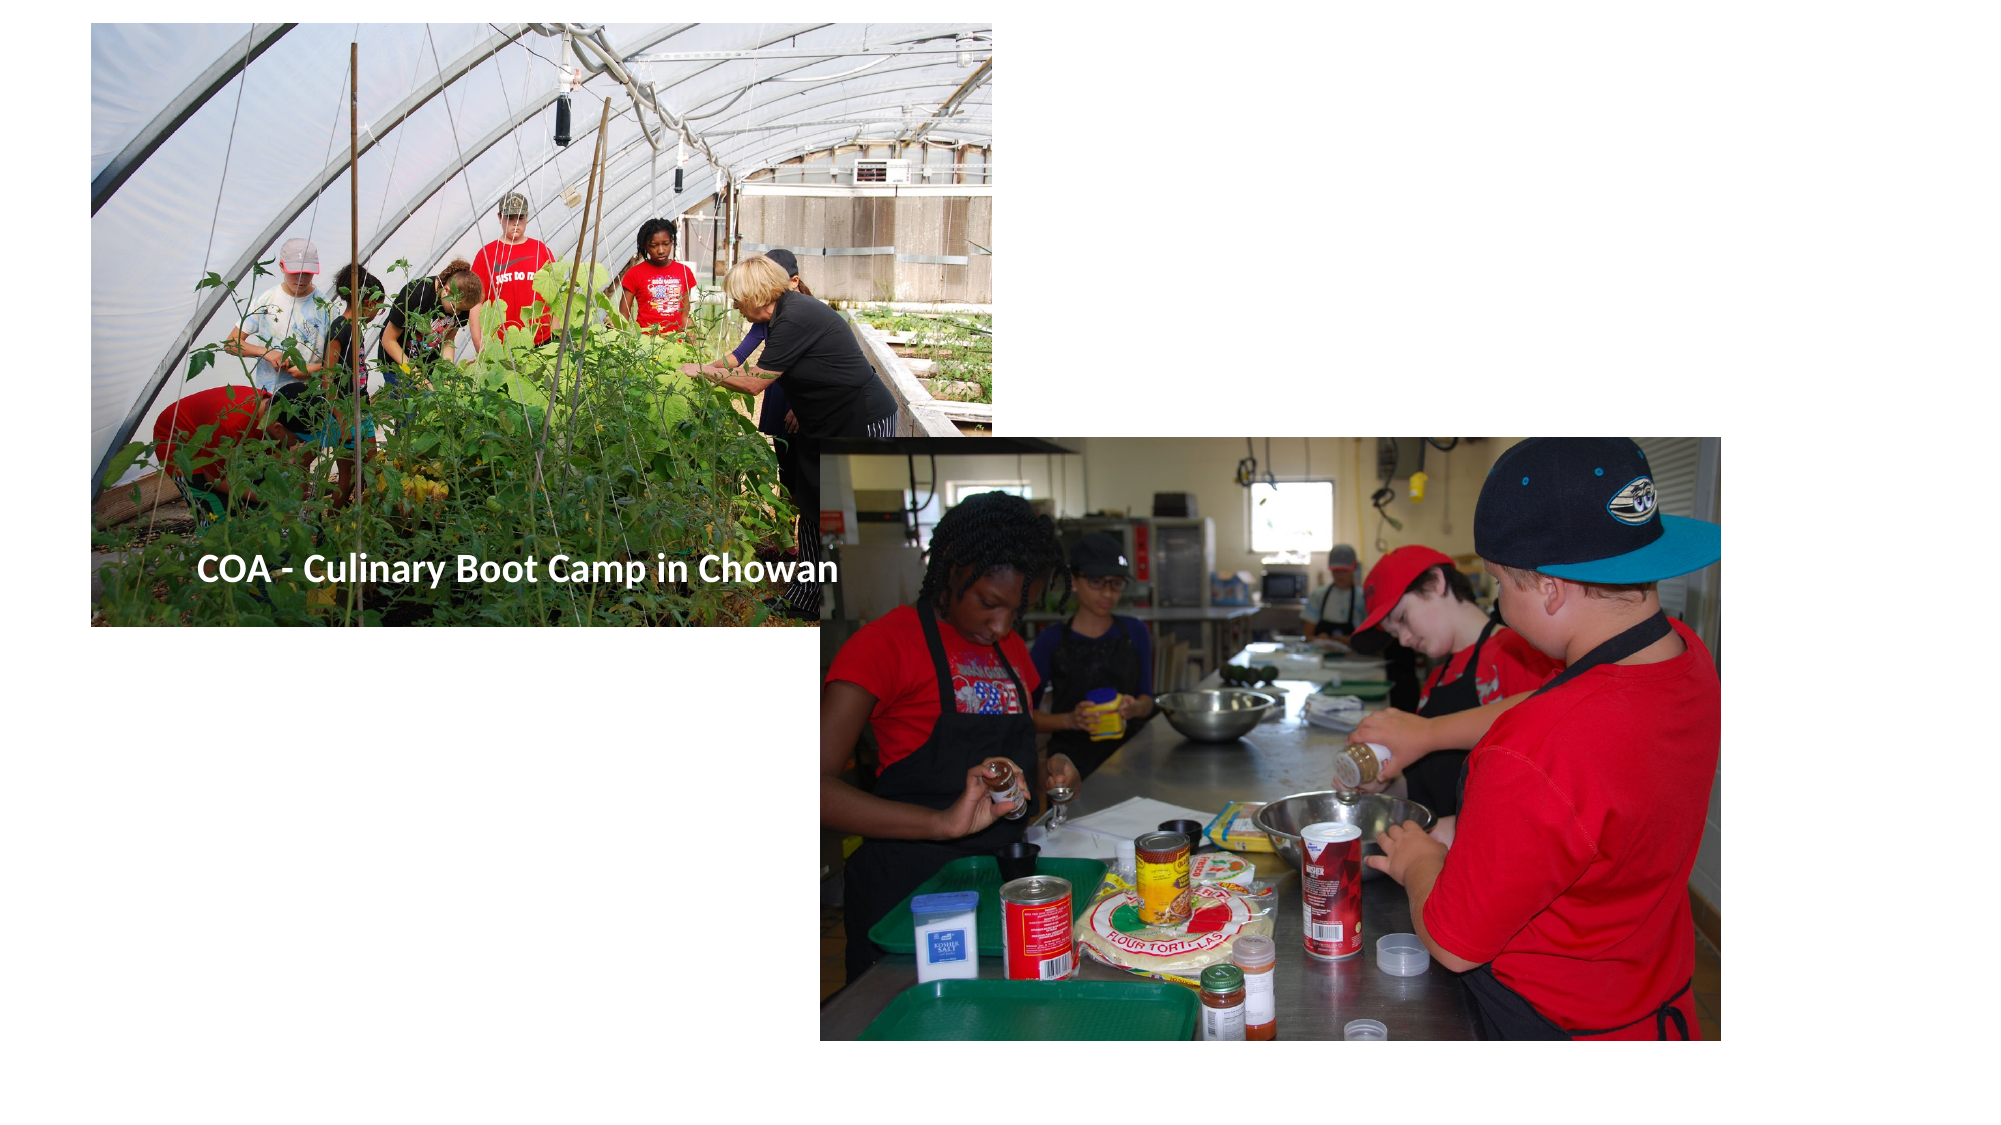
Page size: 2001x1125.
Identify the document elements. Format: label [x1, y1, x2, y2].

picture [91, 23, 1721, 1041]
